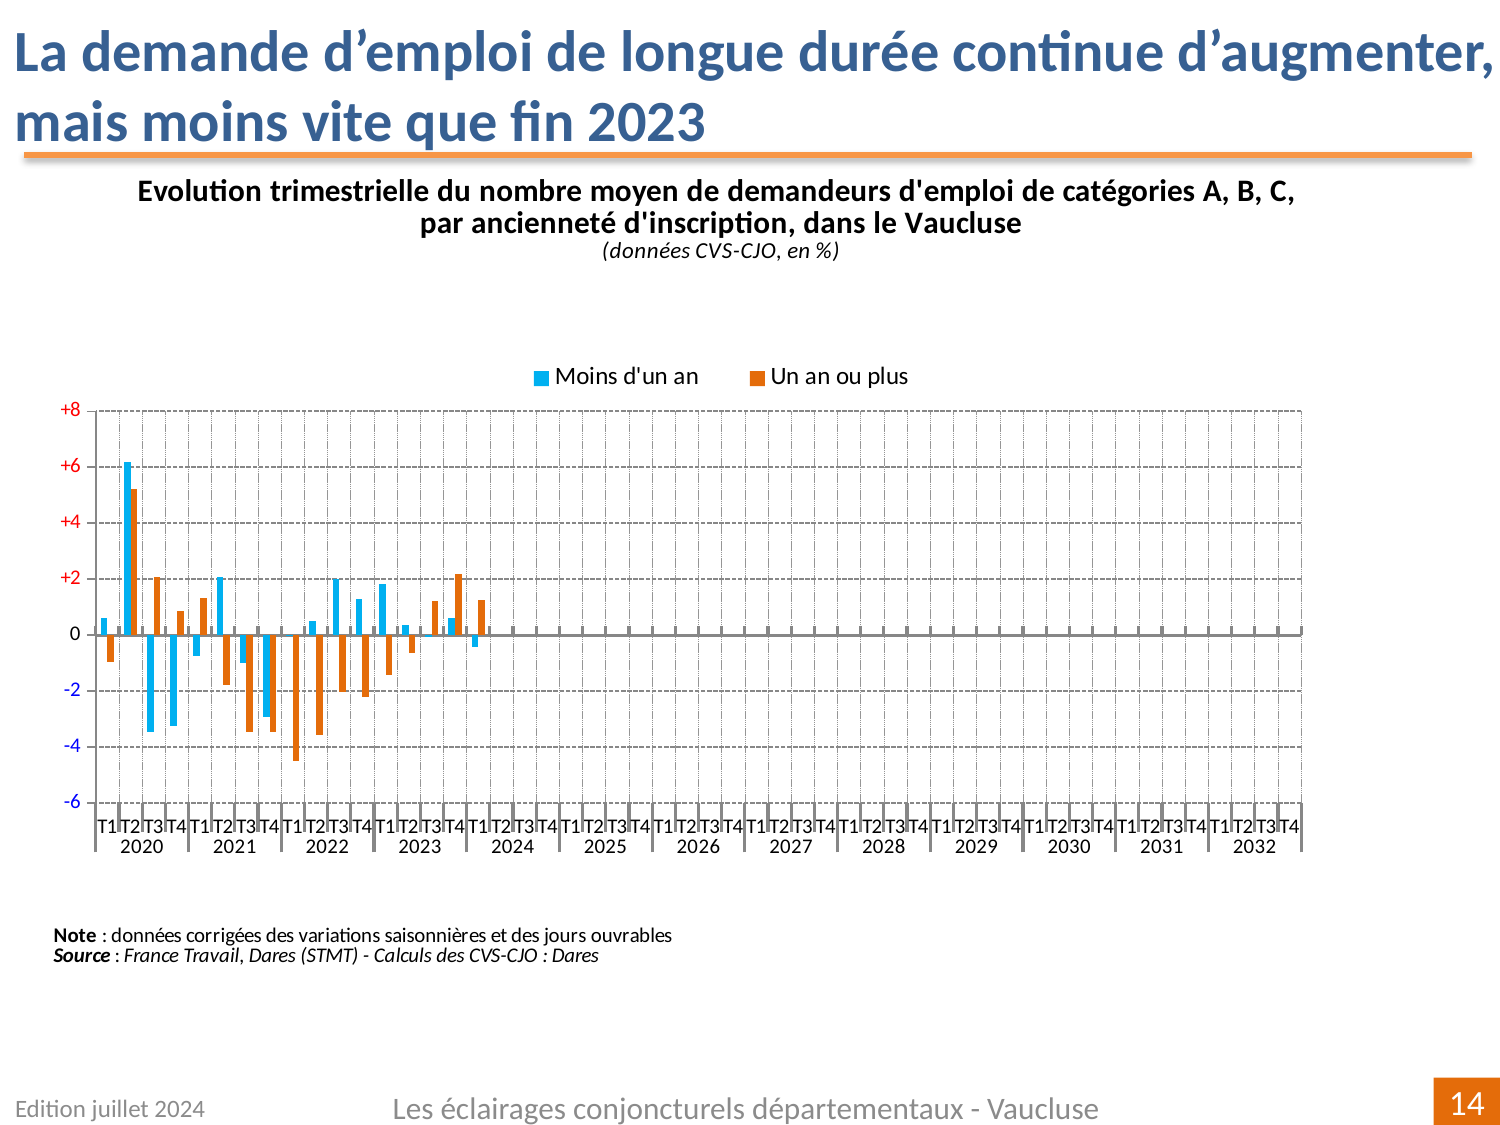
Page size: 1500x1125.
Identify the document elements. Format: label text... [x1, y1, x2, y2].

text_box La demande d’emploi de longue durée continue d’augmenter, mais moins vite que fin 2023 [0, 6, 1500, 161]
chart [23, 170, 1419, 1055]
slide_number Edition juillet 2024 [0, 1077, 350, 1125]
slide_number 14 [1433, 1077, 1500, 1125]
footer Les éclairages conjoncturels départementaux - Vaucluse [375, 1077, 1118, 1125]
